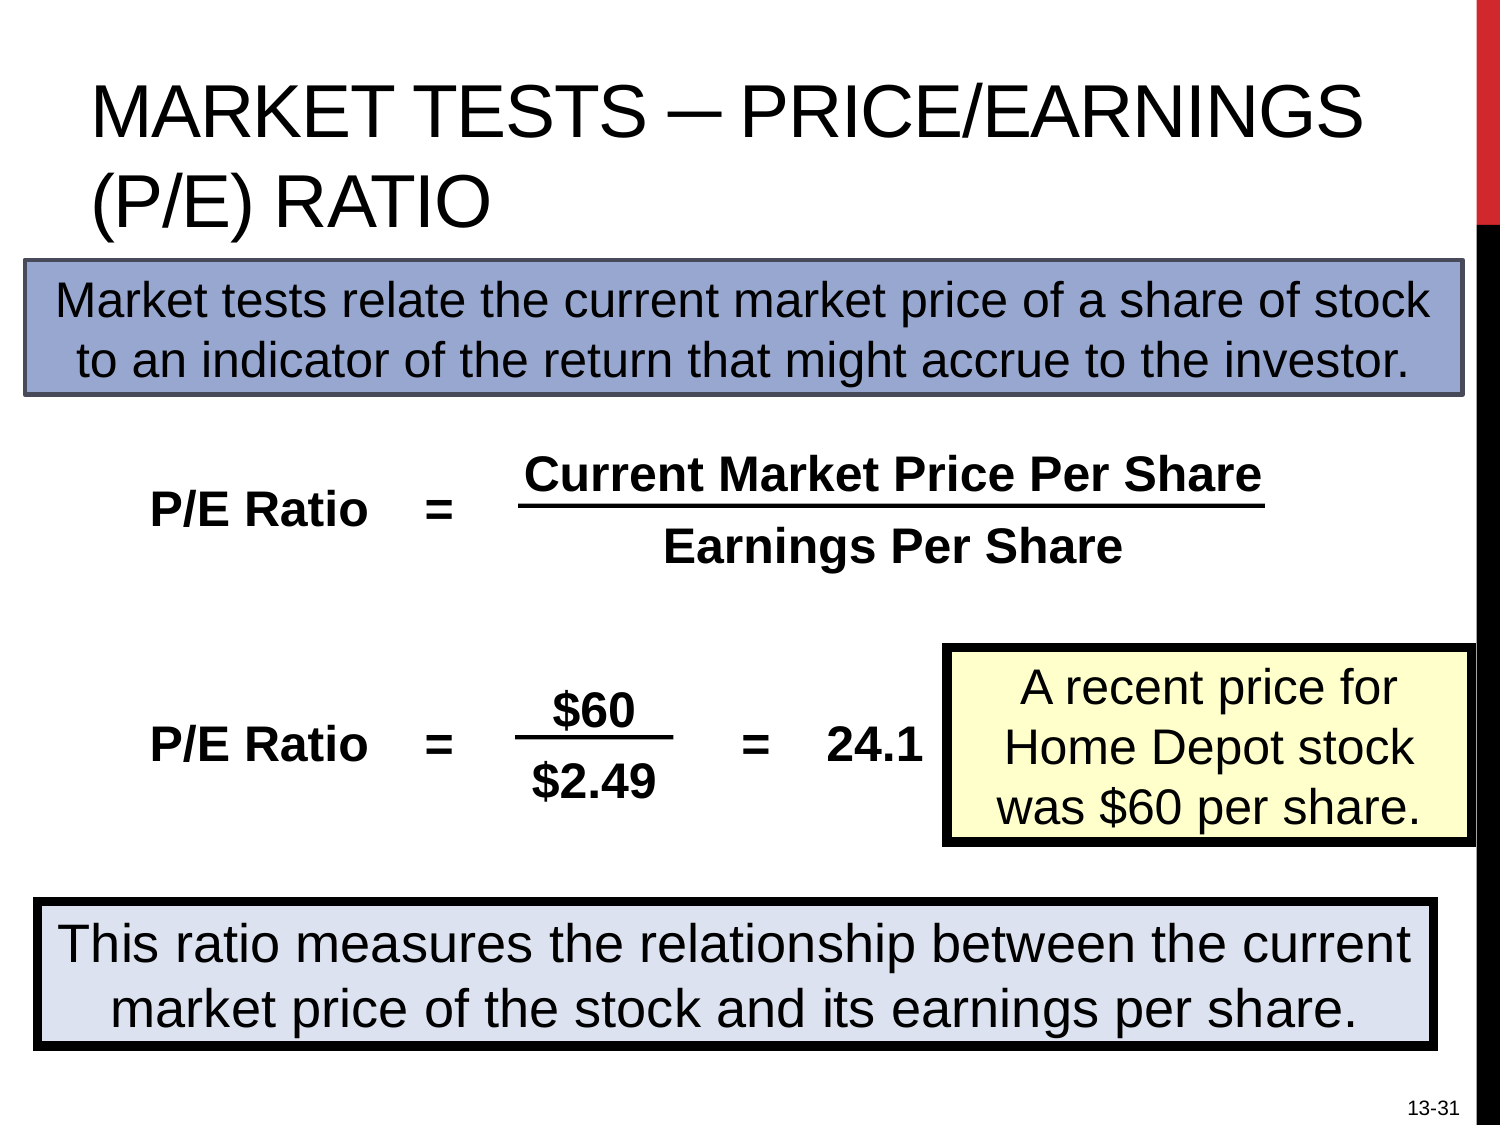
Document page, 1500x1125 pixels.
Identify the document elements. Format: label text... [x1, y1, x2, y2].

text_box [133, 657, 941, 819]
text_box A recent price for Home Depot stock was $60 per share. [946, 647, 1472, 842]
text_box Market tests relate the current market price of a share of stock to an indicator of the return that might accrue to the investor. [24, 259, 1463, 395]
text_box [133, 421, 1280, 584]
title Market Tests ─ Price/Earnings (P/E) Ratio [75, 24, 1450, 250]
text_box This ratio measures the relationship between the current market price of the stock and its earnings per share. [37, 901, 1434, 1046]
